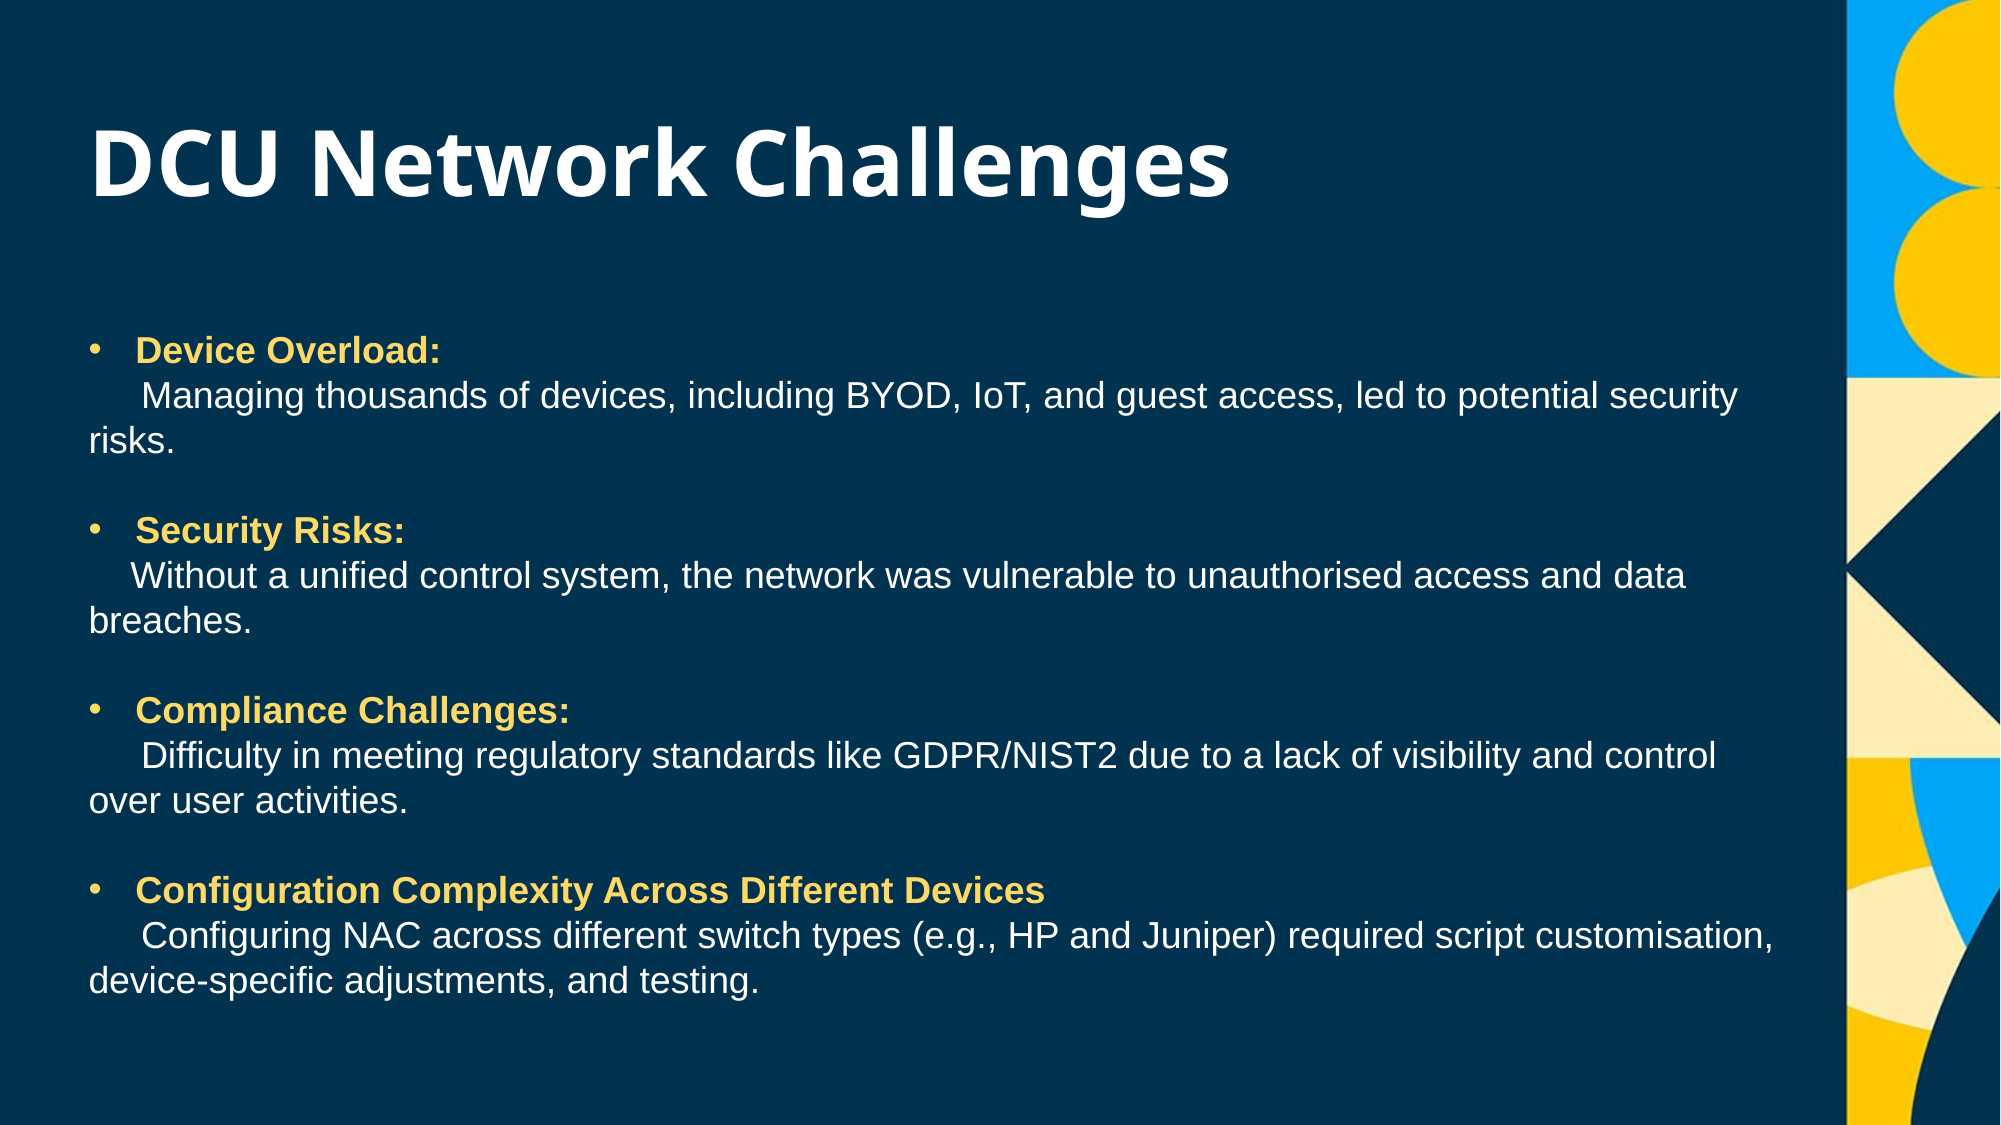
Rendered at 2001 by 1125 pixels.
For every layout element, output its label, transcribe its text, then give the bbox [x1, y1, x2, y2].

picture [1997, 888, 2001, 906]
title DCU Network Challenges [73, 58, 1546, 276]
text_box Device Overload: Managing thousands of devices, including BYOD, IoT, and guest access, led to potential security risks. Security Risks: Without a unified control system, the network was vulnerable to unauthorised access and data breaches. Compliance Challenges: Difficulty in meeting regulatory standards like GDPR/NIST2 due to a lack of visibility and control over user activities. Configuration Complexity Across Different Devices Configuring NAC across different switch types (e.g., HP and Juniper) required script customisation, device-specific adjustments, and testing. [73, 318, 1798, 1008]
picture [0, 0, 2001, 1125]
